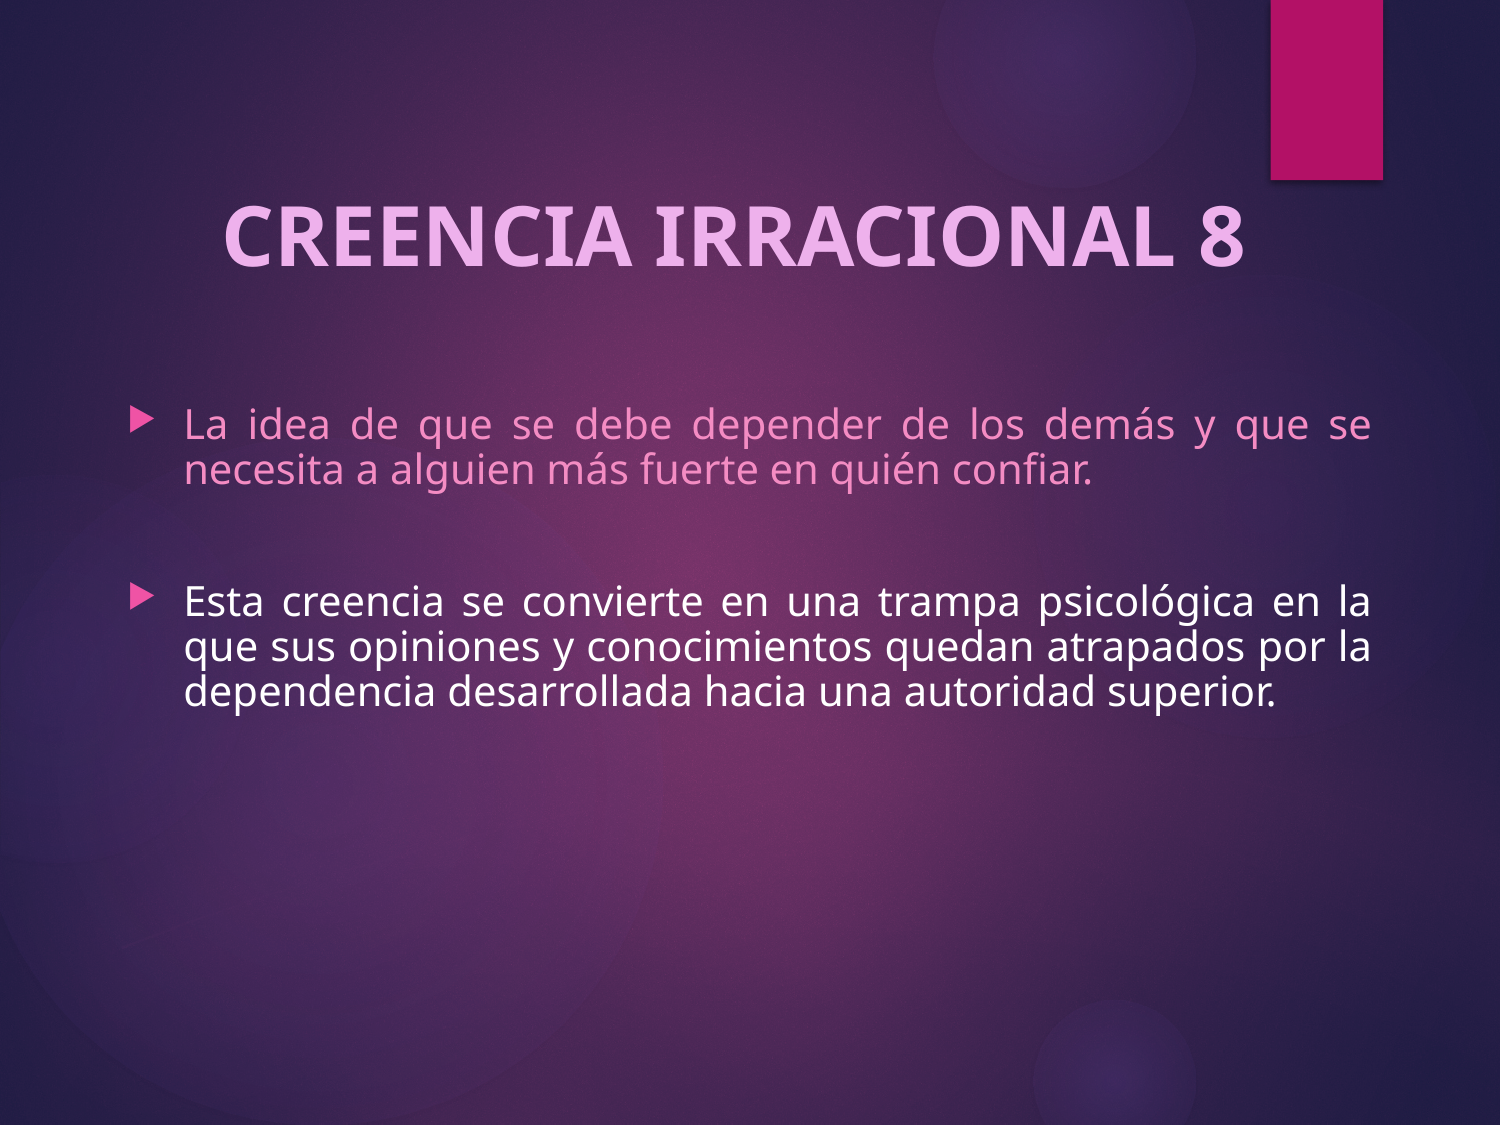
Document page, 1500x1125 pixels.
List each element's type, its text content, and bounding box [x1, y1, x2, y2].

list La idea de que se debe depender de los demás y que se necesita a alguien más fuerte en quién confiar. Esta creencia se convierte en una trampa psicológica en la que sus opiniones y conocimientos quedan atrapados por la dependencia desarrollada hacia una autoridad superior. [112, 324, 1388, 1047]
text_box CREENCIA IRRACIONAL 8 [135, 104, 1376, 291]
